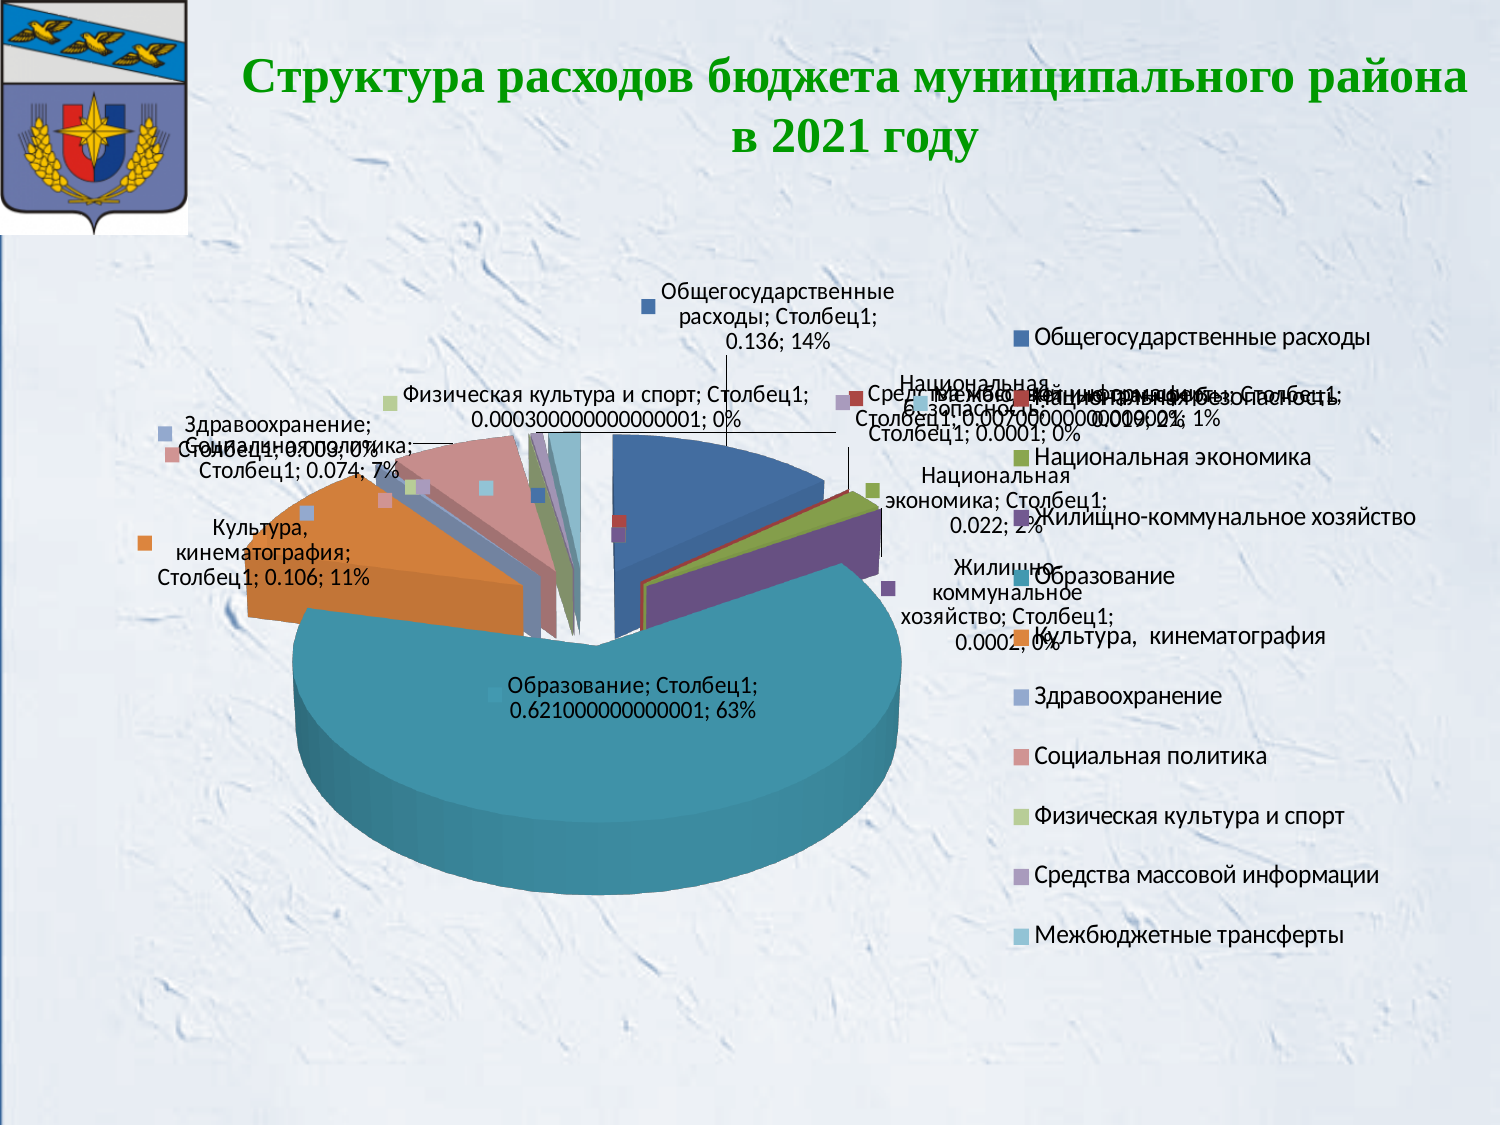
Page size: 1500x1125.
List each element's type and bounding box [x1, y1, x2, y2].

chart [58, 228, 1442, 1067]
picture [0, 0, 1500, 1125]
